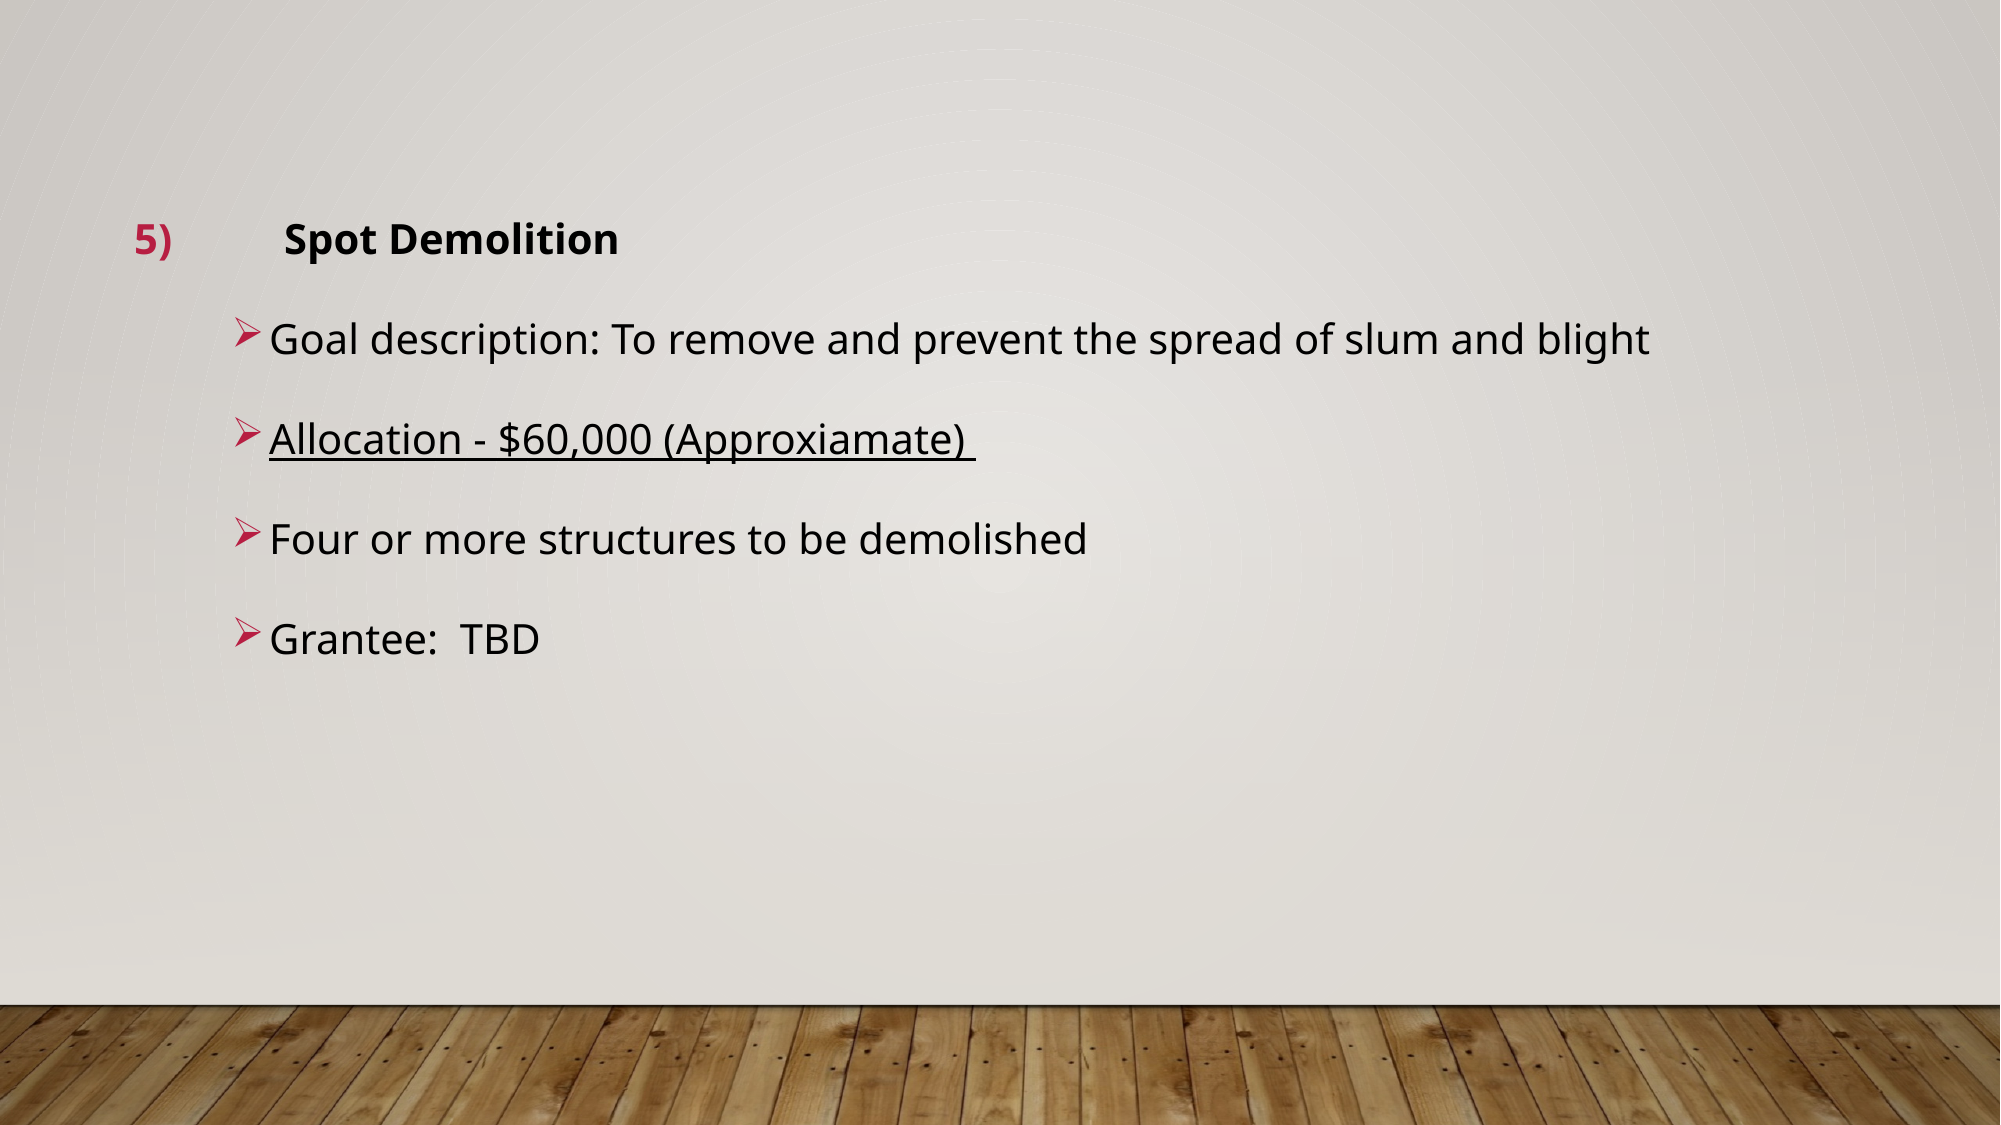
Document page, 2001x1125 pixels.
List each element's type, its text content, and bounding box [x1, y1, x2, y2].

picture [0, 1005, 2000, 1125]
text_box 5) Spot Demolition Goal description: To remove and prevent the spread of slum and blight Allocation - $60,000 (Approxiamate) Four or more structures to be demolished Grantee: TBD [119, 205, 1904, 671]
